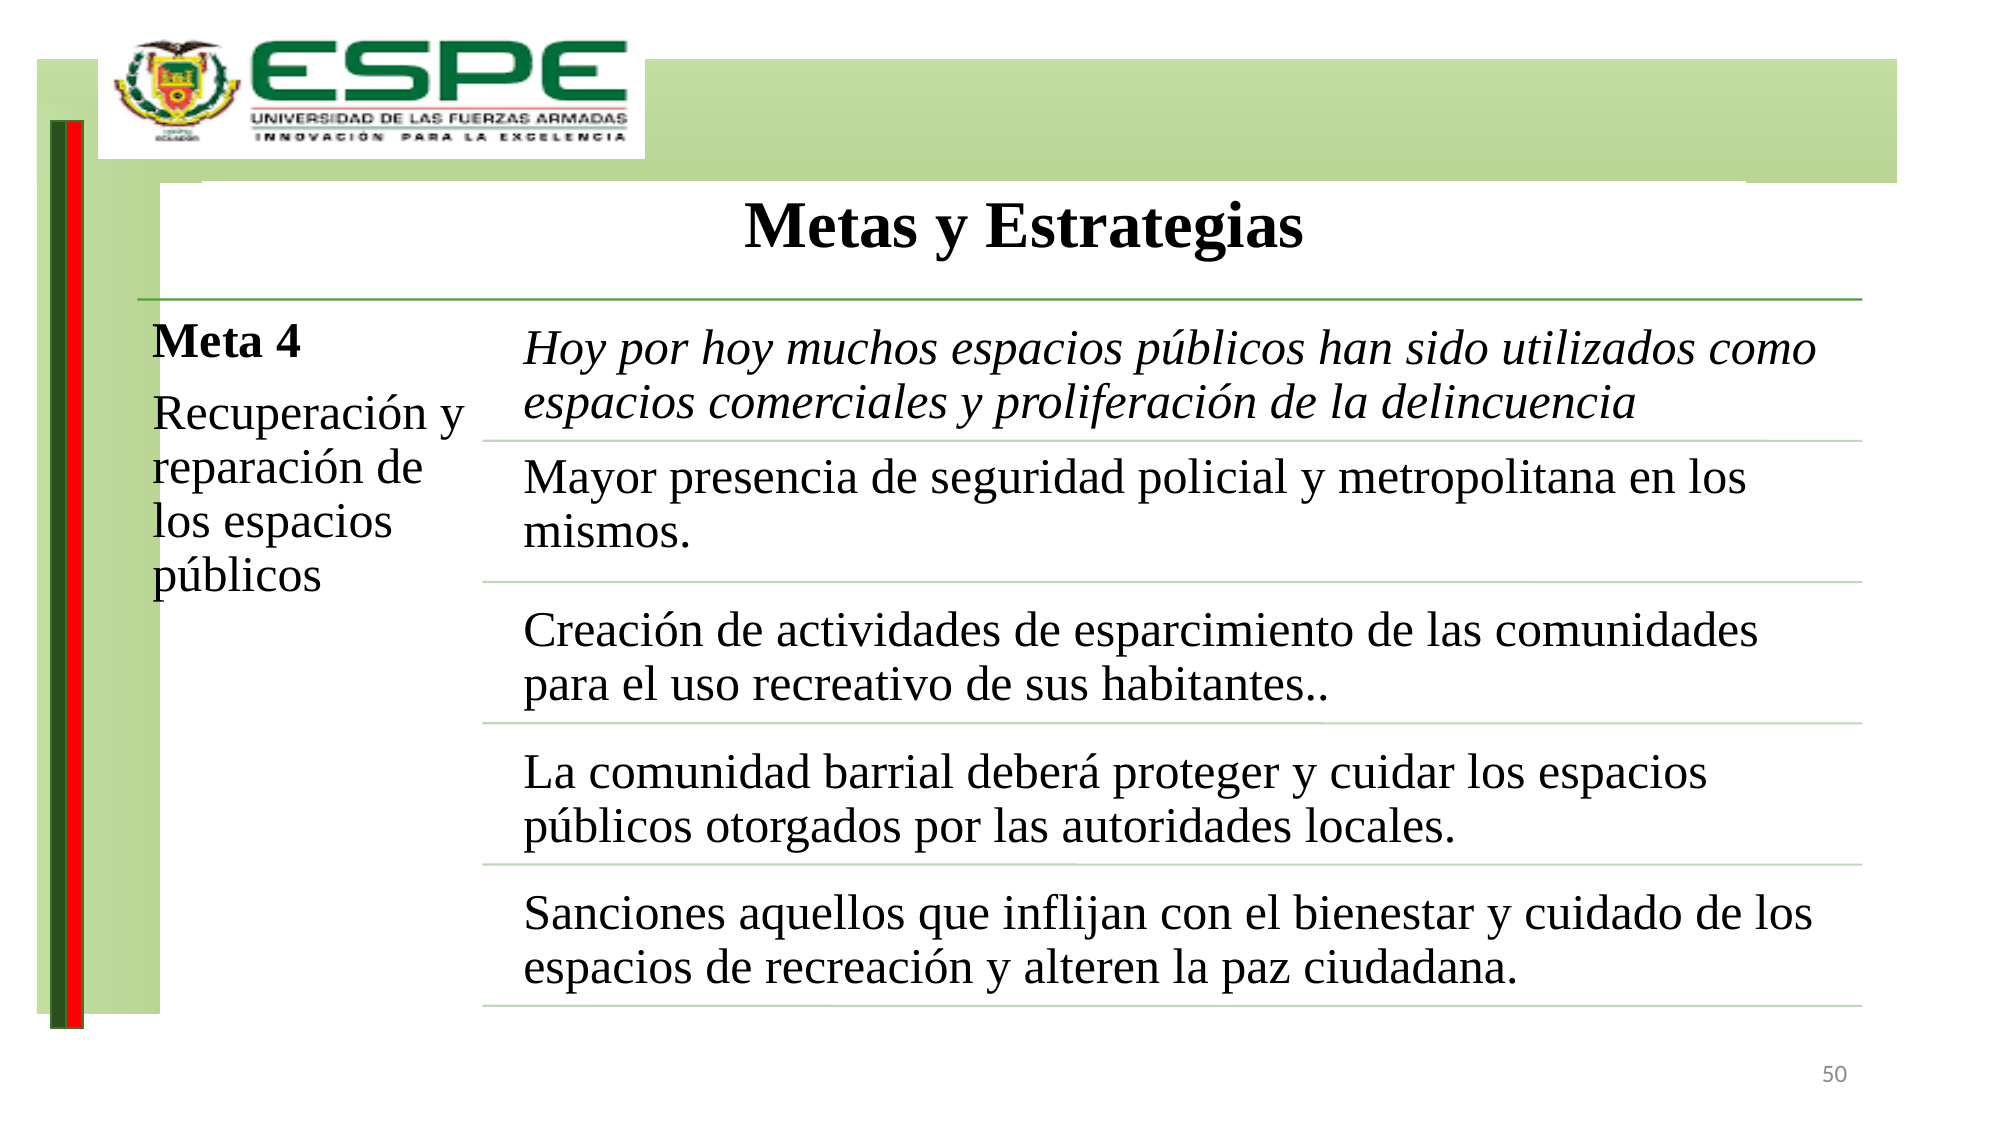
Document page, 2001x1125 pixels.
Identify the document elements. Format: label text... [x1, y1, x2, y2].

picture [98, 30, 645, 159]
slide_number 50 [1412, 1042, 1863, 1103]
title Metas y Estrategias [188, 182, 1863, 278]
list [137, 299, 1863, 1014]
